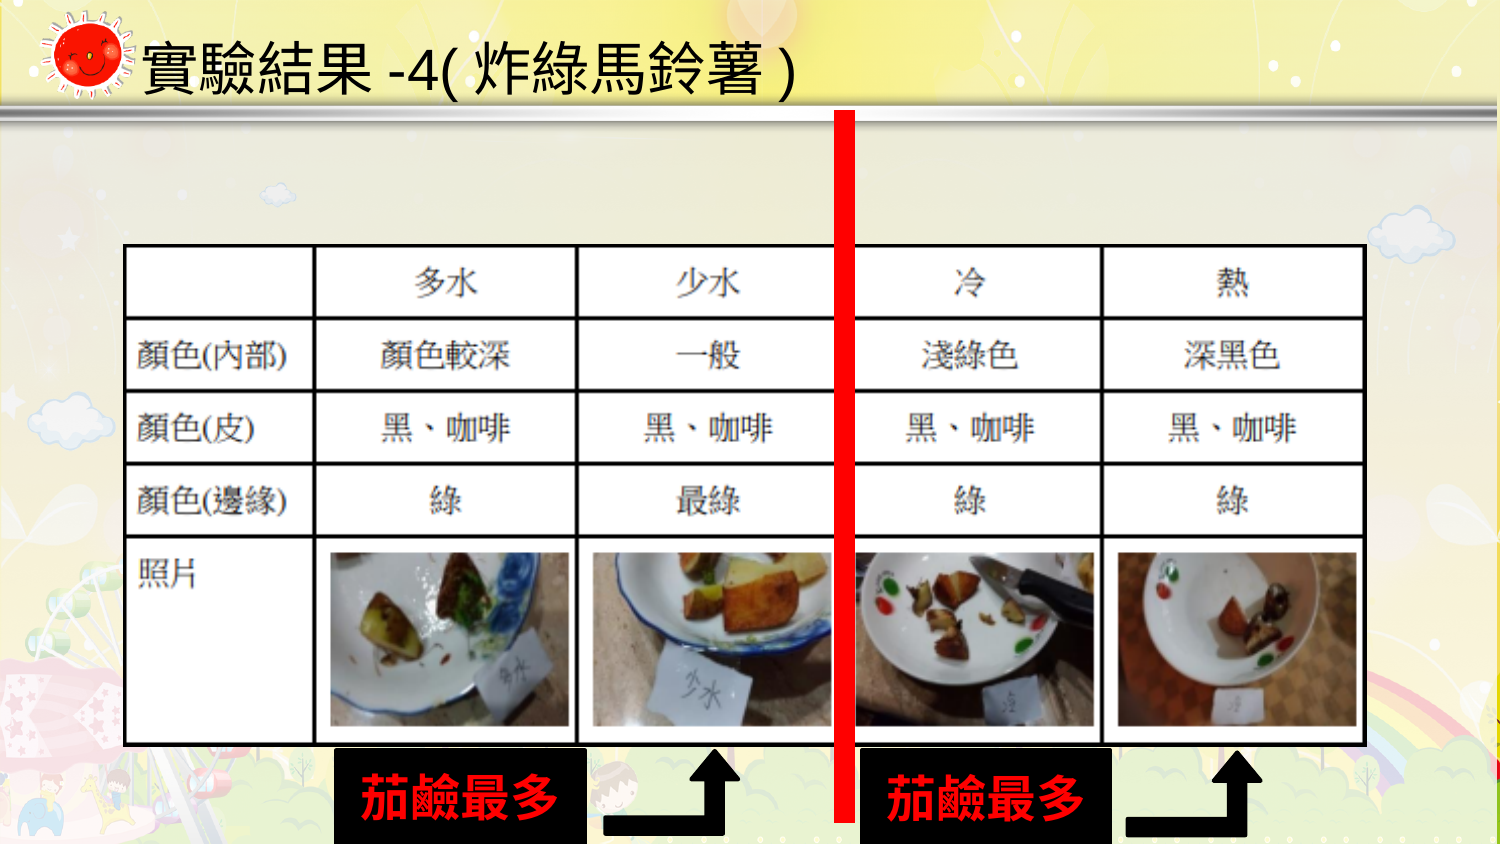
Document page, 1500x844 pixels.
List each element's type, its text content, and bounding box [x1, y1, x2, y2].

text_box 茄鹼最多 [334, 755, 587, 844]
text_box [1125, 755, 1263, 838]
text_box 茄鹼最多 [860, 755, 1112, 844]
picture [845, 244, 1367, 748]
text_box 實驗結果-4(炸綠馬鈴薯) [126, 24, 813, 109]
picture [123, 244, 844, 748]
picture [0, 0, 1500, 844]
text_box [603, 755, 741, 836]
